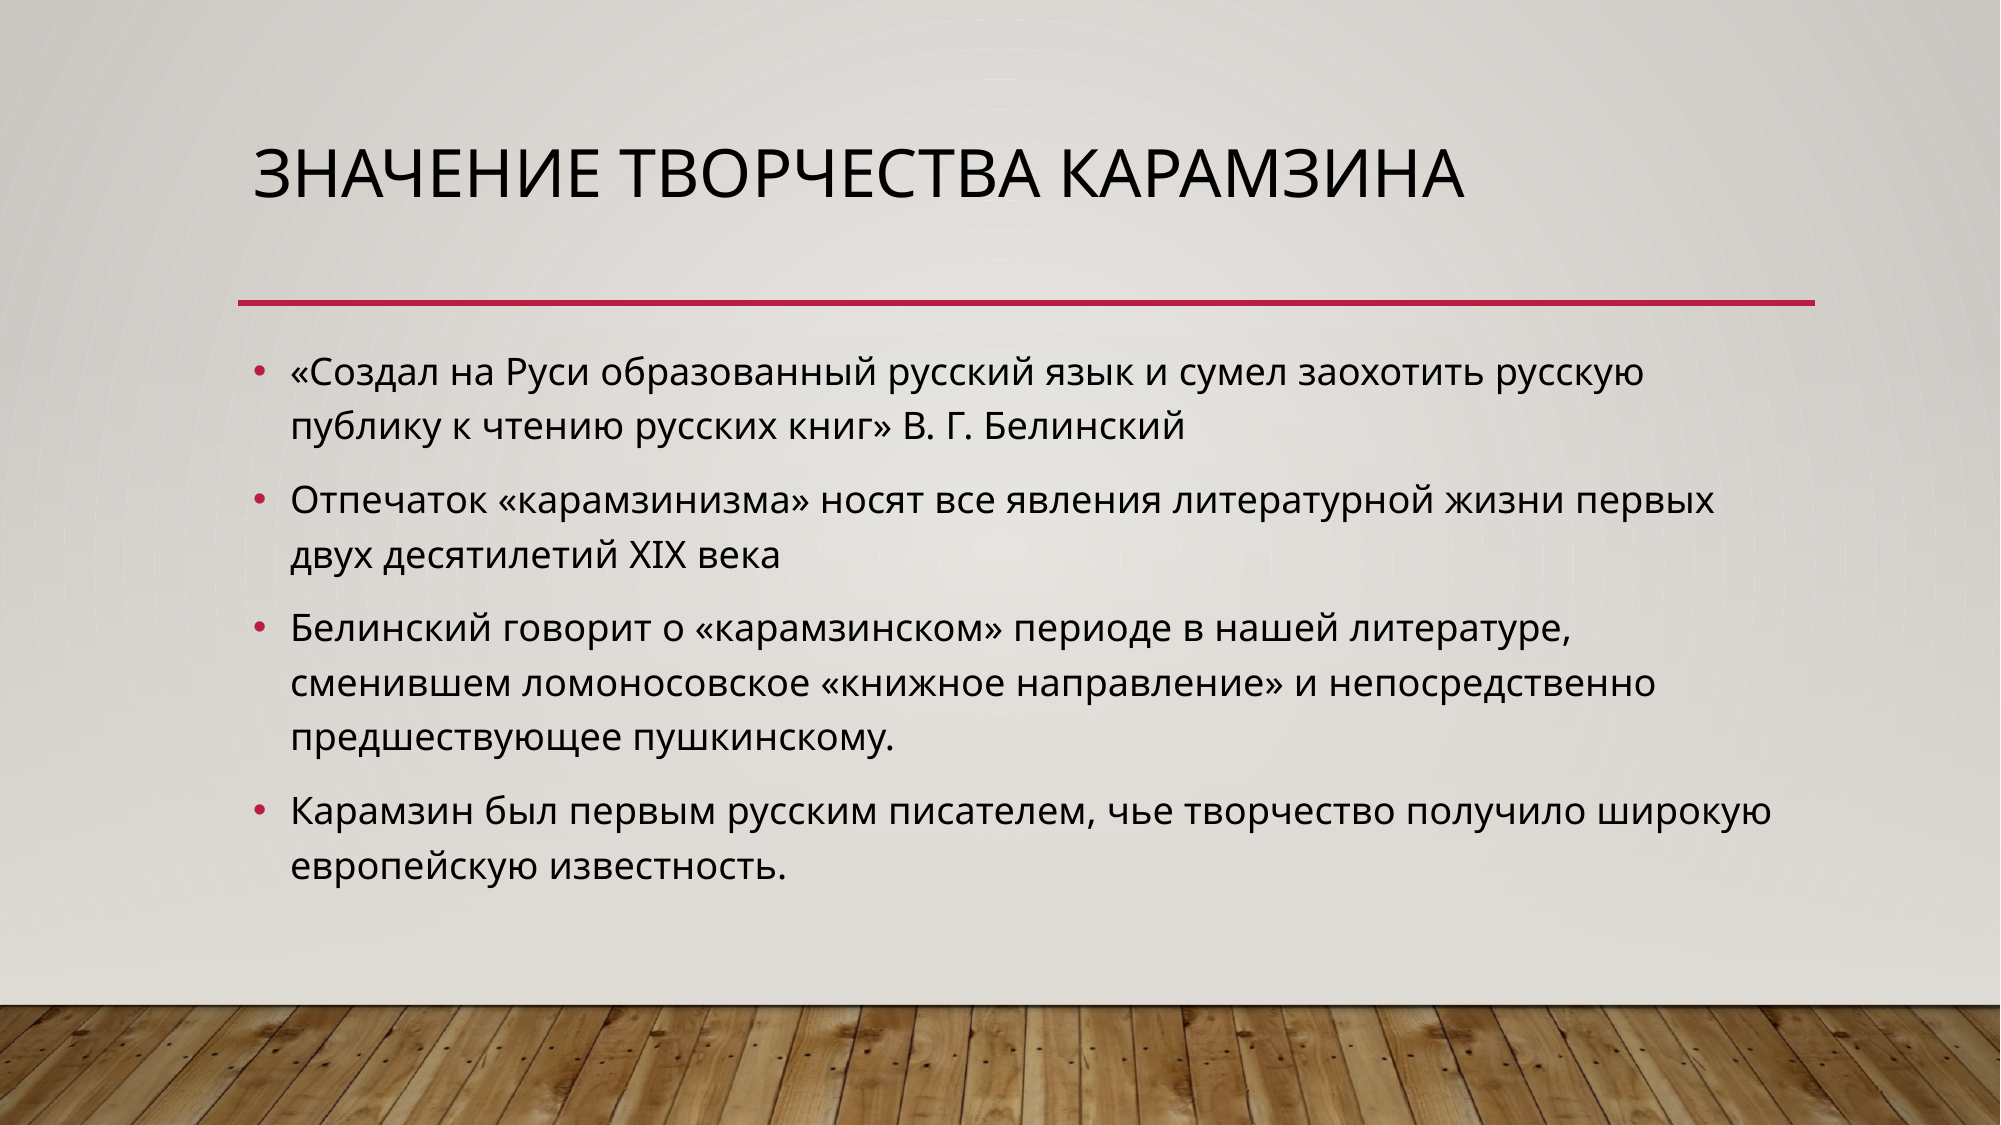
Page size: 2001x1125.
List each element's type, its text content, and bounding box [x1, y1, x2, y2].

list «Создал на Руси образованный русский язык и сумел заохотить русскую публику к чтению русских книг» В. Г. Белинский Отпечаток «карамзинизма» носят все явления литературной жизни первых двух десятилетий XIX века Белинский говорит о «карамзинском» периоде в нашей литературе, сменившем ломоносовское «книжное направление» и непосредственно предшествующее пушкинскому. Карамзин был первым русским писателем, чье творчество получило широкую европейскую известность. [238, 330, 1814, 897]
title Значение творчества карамзина [238, 131, 1814, 305]
picture [0, 1005, 2000, 1125]
